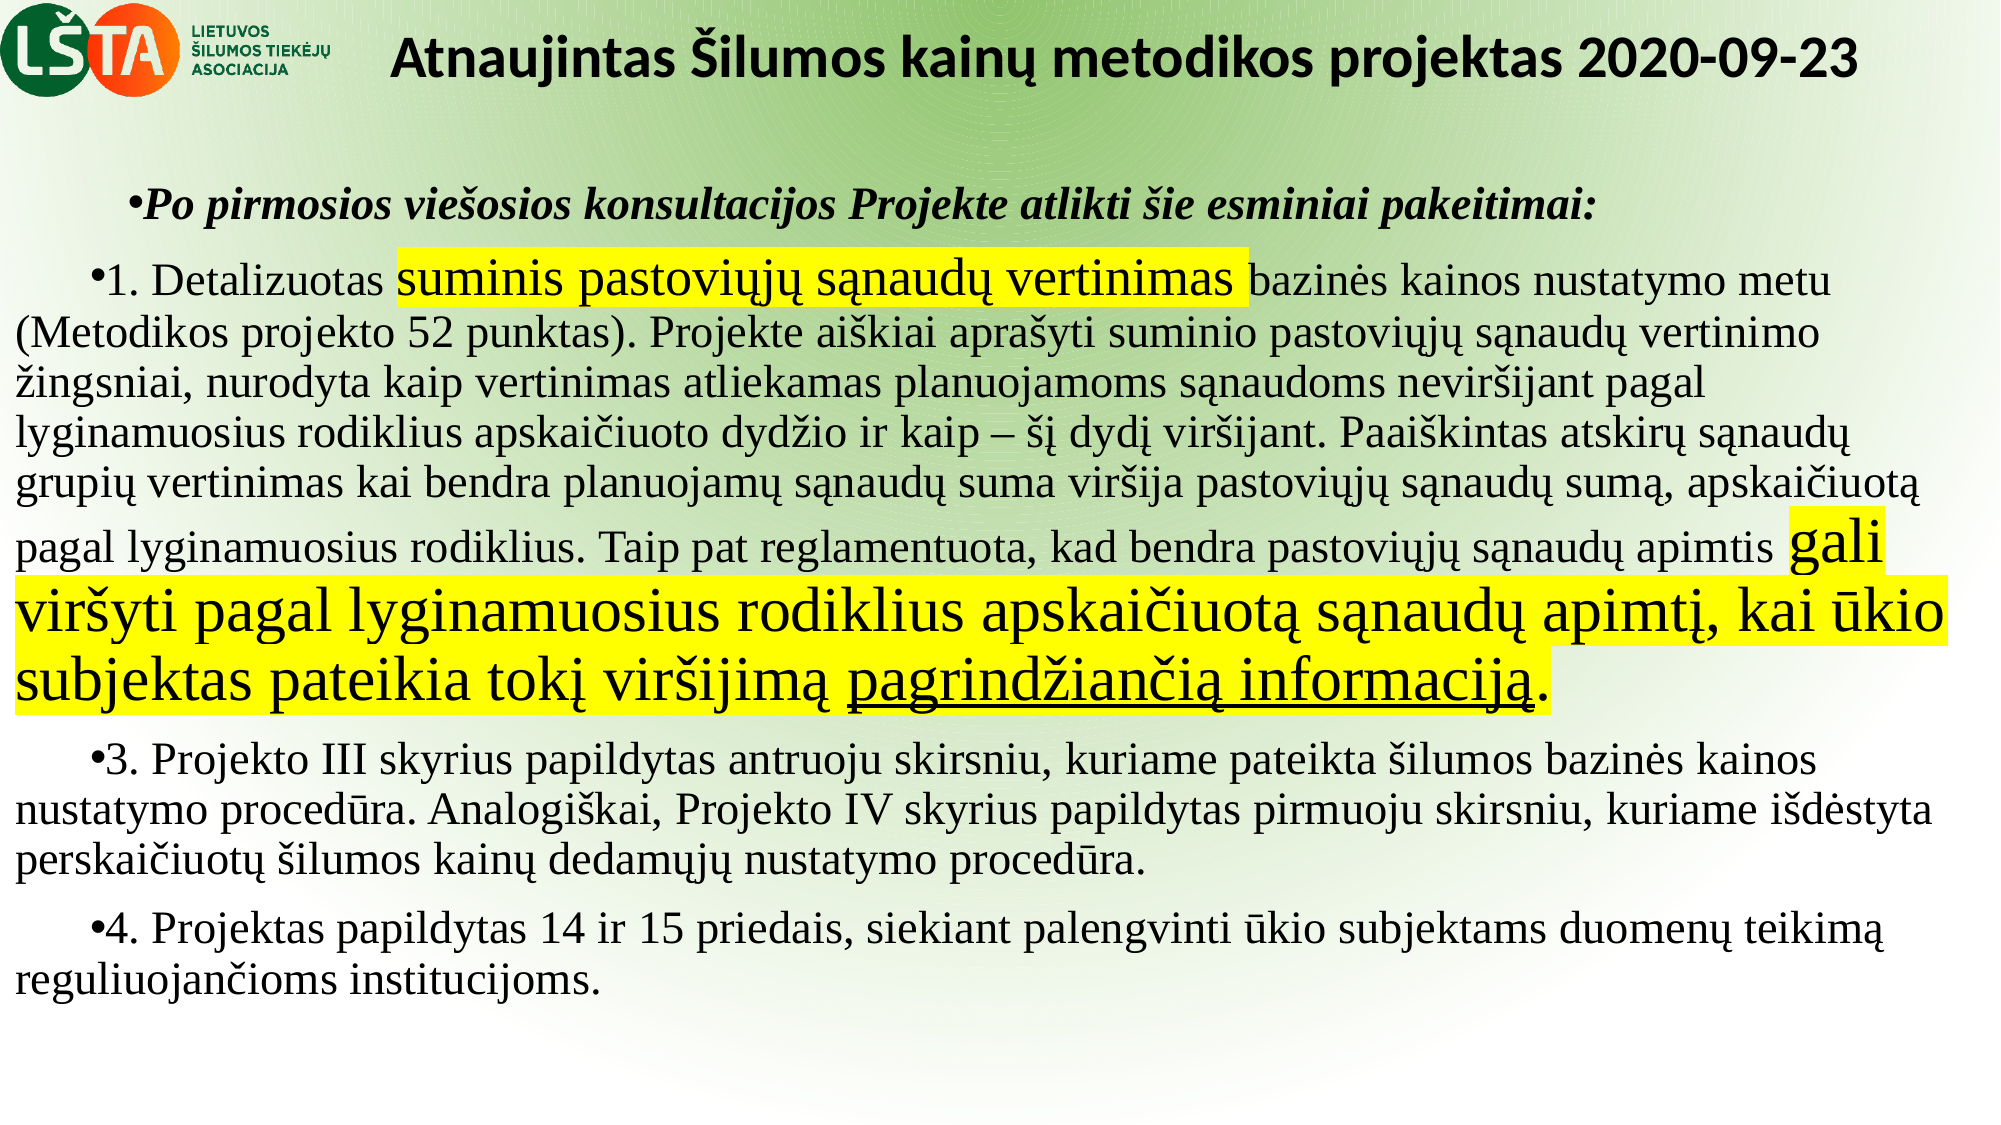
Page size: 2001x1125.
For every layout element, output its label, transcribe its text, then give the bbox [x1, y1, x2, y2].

picture [0, 3, 330, 97]
list Po pirmosios viešosios konsultacijos Projekte atlikti šie esminiai pakeitimai: 1. Detalizuotas suminis pastoviųjų sąnaudų vertinimas bazinės kainos nustatymo metu (Metodikos projekto 52 punktas). Projekte aiškiai aprašyti suminio pastoviųjų sąnaudų vertinimo žingsniai, nurodyta kaip vertinimas atliekamas planuojamoms sąnaudoms neviršijant pagal lyginamuosius rodiklius apskaičiuoto dydžio ir kaip – šį dydį viršijant. Paaiškintas atskirų sąnaudų grupių vertinimas kai bendra planuojamų sąnaudų suma viršija pastoviųjų sąnaudų sumą, apskaičiuotą pagal lyginamuosius rodiklius. Taip pat reglamentuota, kad bendra pastoviųjų sąnaudų apimtis gali viršyti pagal lyginamuosius rodiklius apskaičiuotą sąnaudų apimtį, kai ūkio subjektas pateikia tokį viršijimą pagrindžiančią informaciją. 3. Projekto III skyrius papildytas antruoju skirsniu, kuriame pateikta šilumos bazinės kainos nustatymo procedūra. Analogiškai, Projekto IV skyrius papildytas pirmuoju skirsniu, kuriame išdėstyta perskaičiuotų šilumos kainų dedamųjų nustatymo procedūra. 4. Projektas papildytas 14 ir 15 priedais, siekiant palengvinti ūkio subjektams duomenų teikimą reguliuojančioms institucijoms. [0, 171, 2000, 1014]
title Atnaujintas Šilumos kainų metodikos projektas 2020-09-23 [375, 3, 2000, 112]
